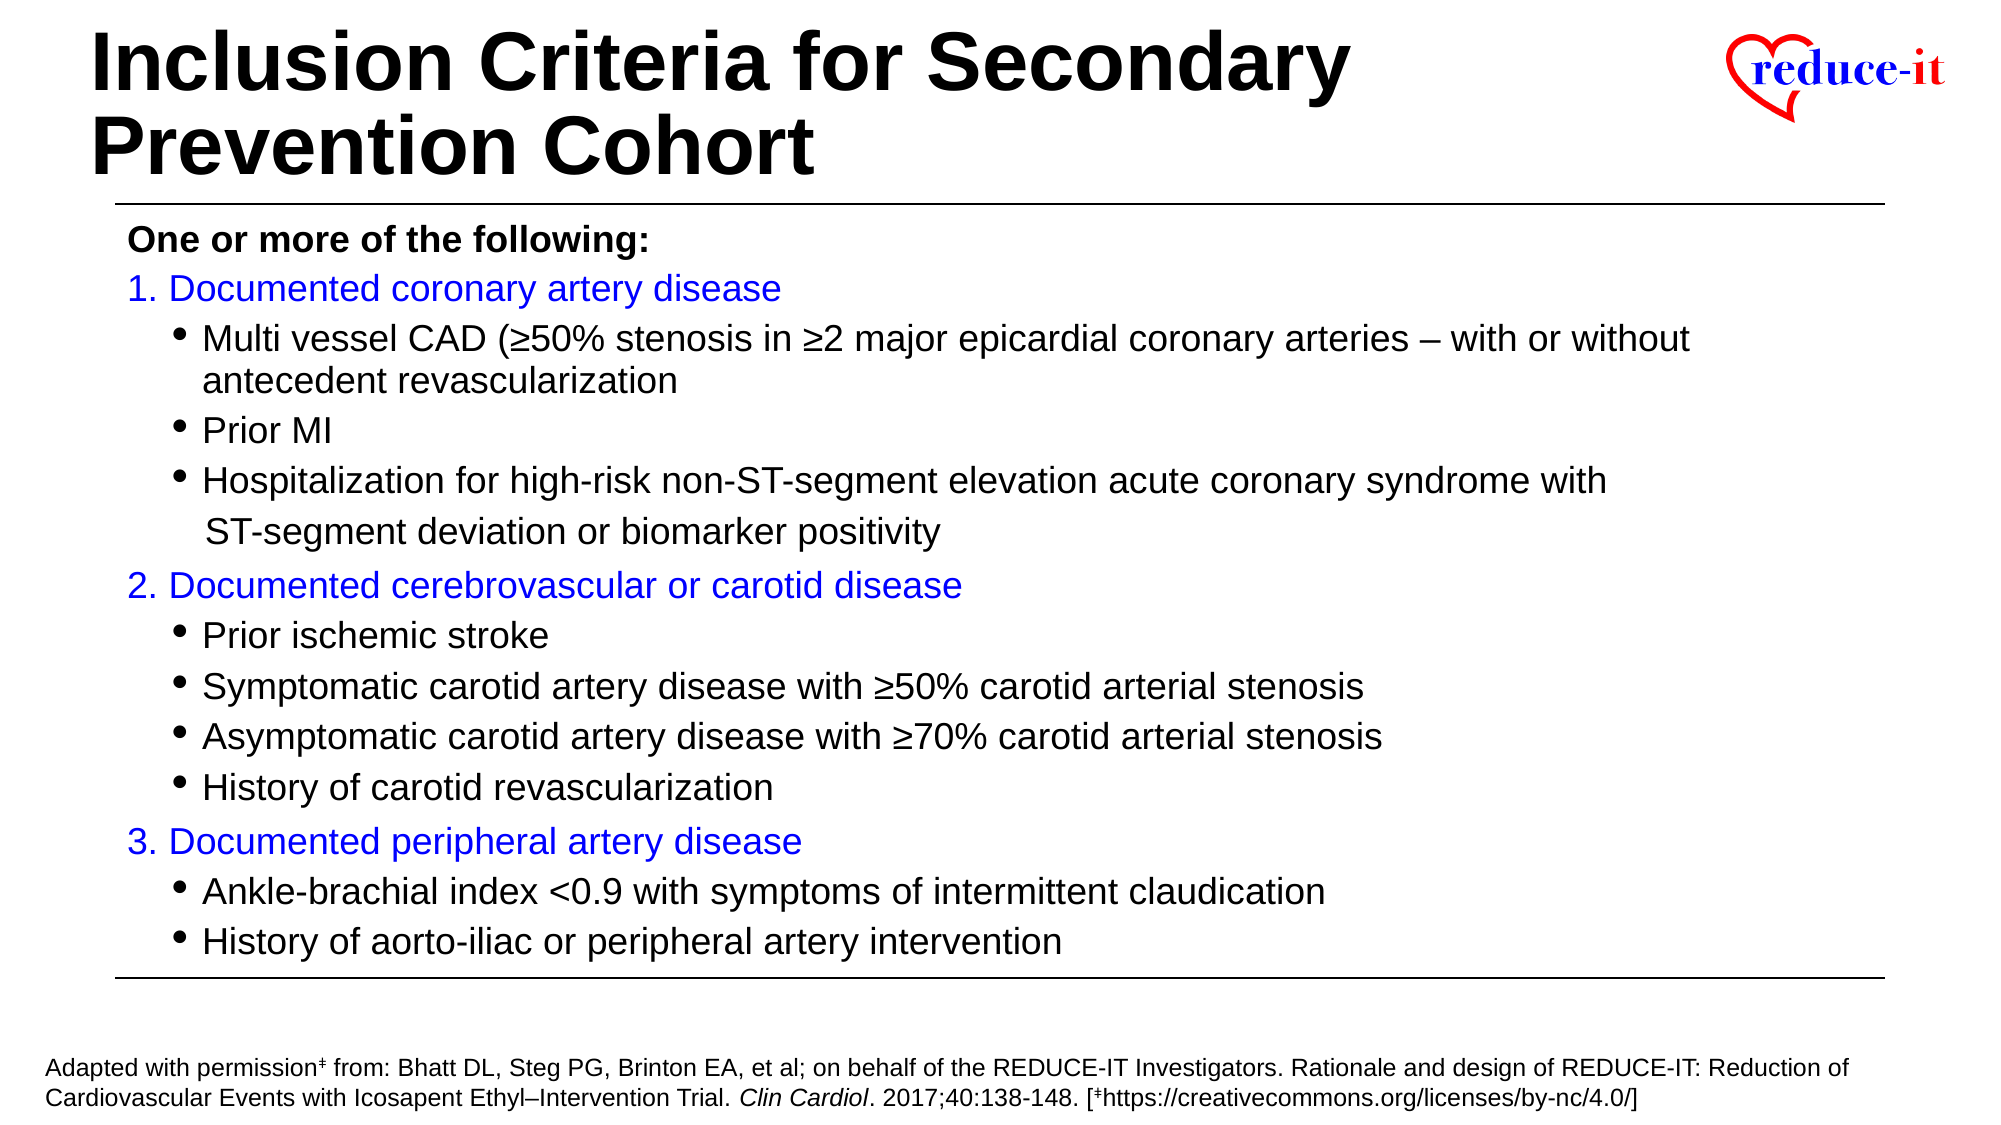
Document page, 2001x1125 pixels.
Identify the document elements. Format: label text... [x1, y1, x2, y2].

table_header One or more of the following: [115, 205, 1885, 264]
picture [1800, 34, 1945, 123]
text_box Adapted with permissionǂ from: Bhatt DL, Steg PG, Brinton EA, et al; on behalf of the REDUCE-IT Investigators. Rationale and design of REDUCE-IT: Reduction of Cardiovascular Events with Icosapent Ethyl–Intervention Trial. Clin Cardiol. 2017;40:138-148. [ǂhttps://creativecommons.org/licenses/by-nc/4.0/] [30, 1043, 2000, 1119]
table_cell 1. Documented coronary artery disease Multi vessel CAD (≥50% stenosis in ≥2 major epicardial coronary arteries – with or without antecedent revascularization Prior MI Hospitalization for high-risk non-ST-segment elevation acute coronary syndrome with ST-segment deviation or biomarker positivity 2. Documented cerebrovascular or carotid disease Prior ischemic stroke Symptomatic carotid artery disease with ≥50% carotid arterial stenosis Asymptomatic carotid artery disease with ≥70% carotid arterial stenosis History of carotid revascularization 3. Documented peripheral artery disease Ankle-brachial index <0.9 with symptoms of intermittent claudication History of aorto-iliac or peripheral artery intervention [115, 264, 1885, 977]
text_box Inclusion Criteria for Secondary Prevention Cohort [74, 0, 1800, 216]
